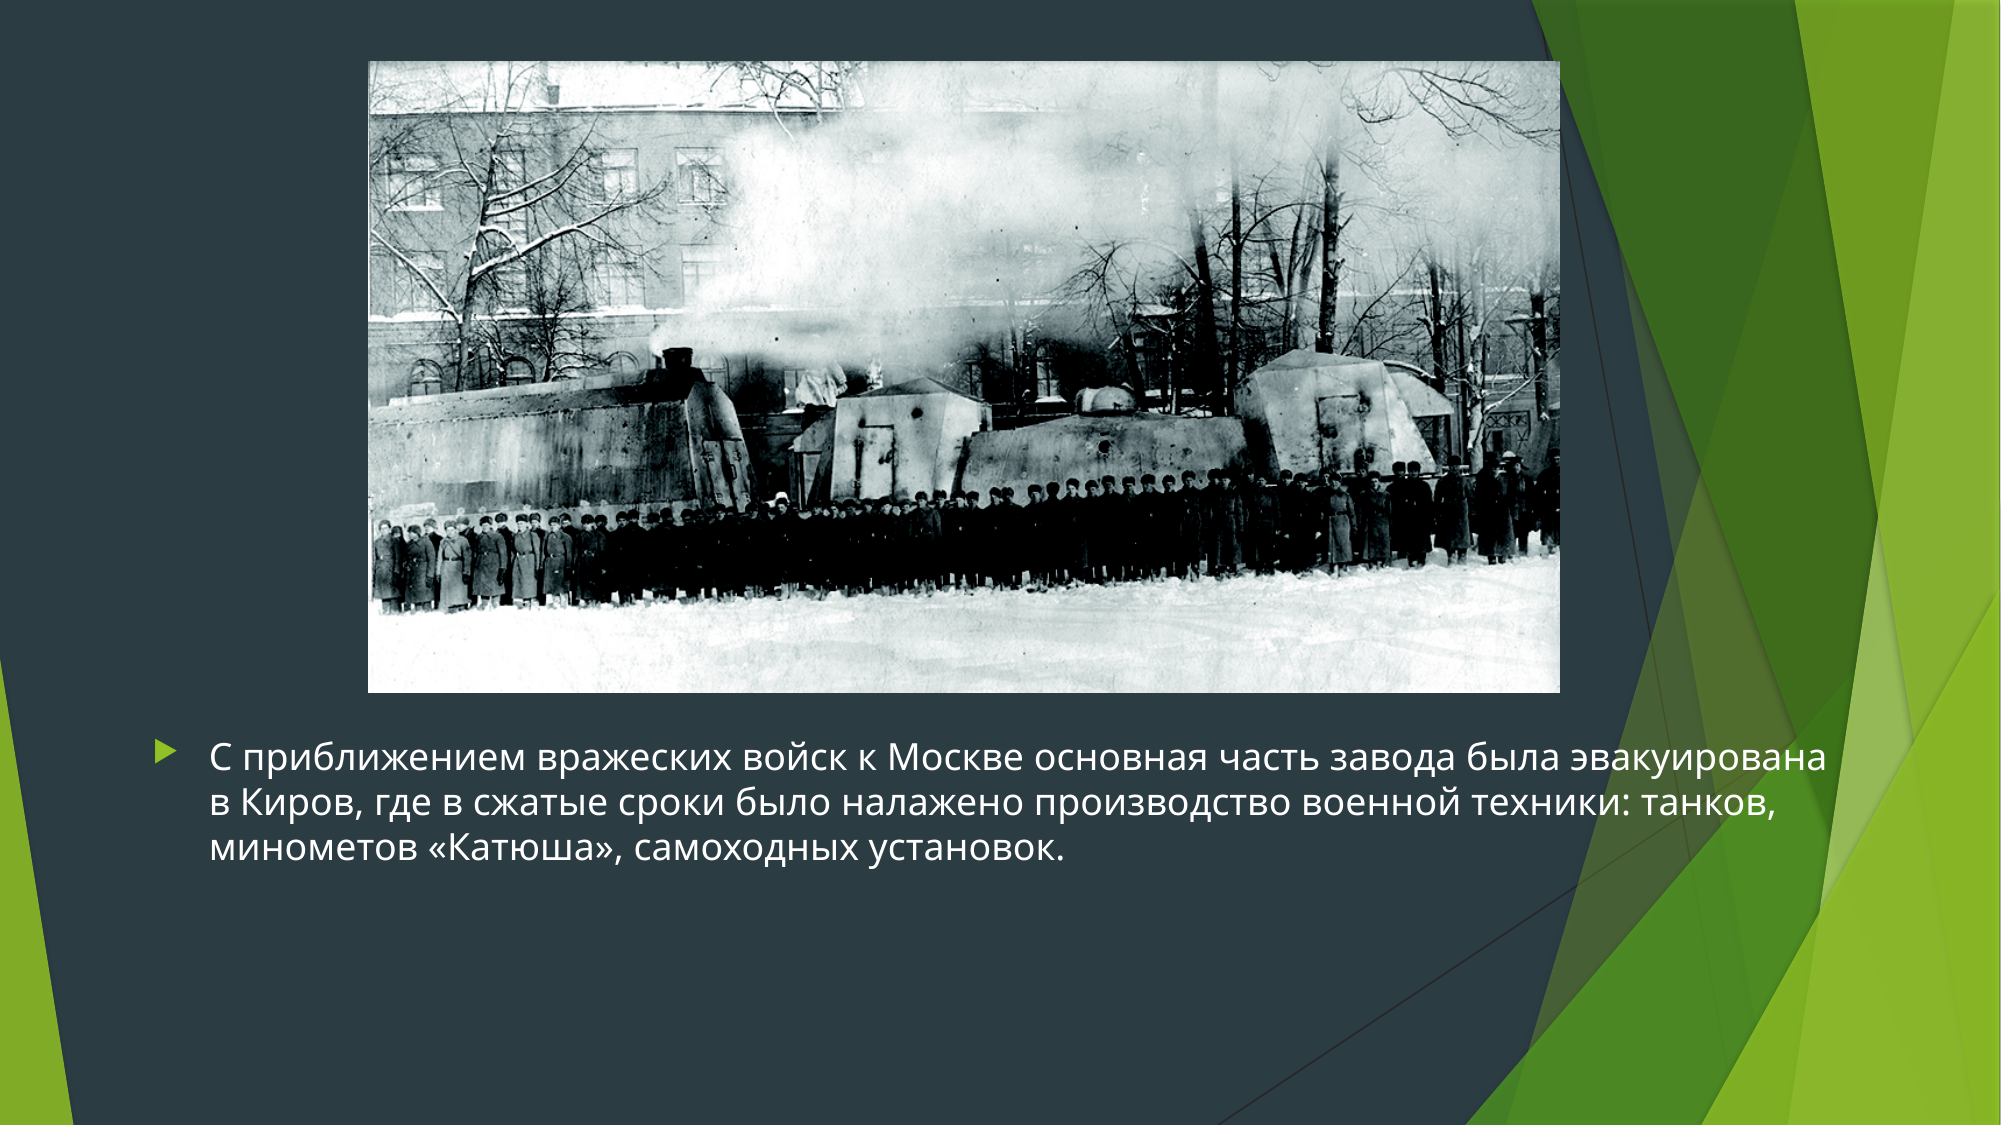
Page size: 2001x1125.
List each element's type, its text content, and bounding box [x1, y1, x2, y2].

picture [367, 60, 1561, 694]
list С приближением вражеских войск к Москве основная часть завода была эвакуирована в Киров, где в сжатые сроки было налажено производство военной техники: танков, минометов «Катюша», самоходных установок. [137, 725, 1863, 1014]
